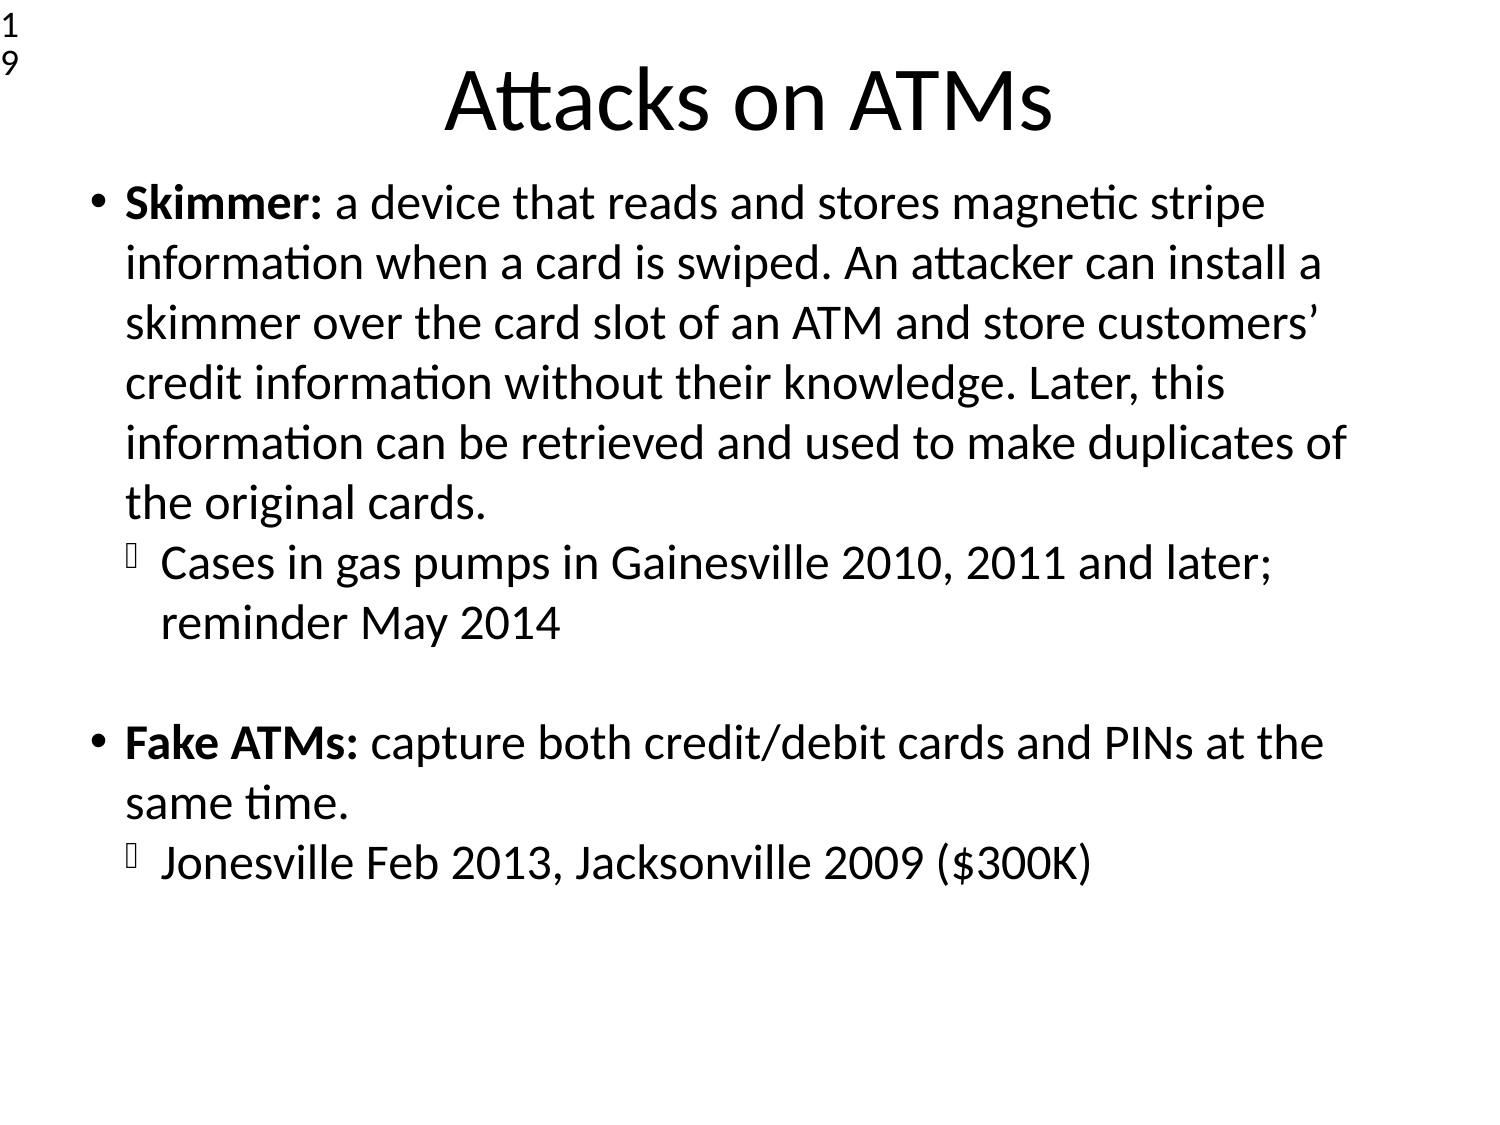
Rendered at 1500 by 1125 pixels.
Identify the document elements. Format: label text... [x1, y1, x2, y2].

text_box Attacks on ATMs [75, 0, 1425, 162]
text_box Skimmer: a device that reads and stores magnetic stripe information when a card is swiped. An attacker can install a skimmer over the card slot of an ATM and store customers’ credit information without their knowledge. Later, this information can be retrieved and used to make duplicates of the original cards. Cases in gas pumps in Gainesville 2010, 2011 and later; reminder May 2014 Fake ATMs: capture both credit/debit cards and PINs at the same time. Jonesville Feb 2013, Jacksonville 2009 ($300K) [75, 162, 1425, 1063]
